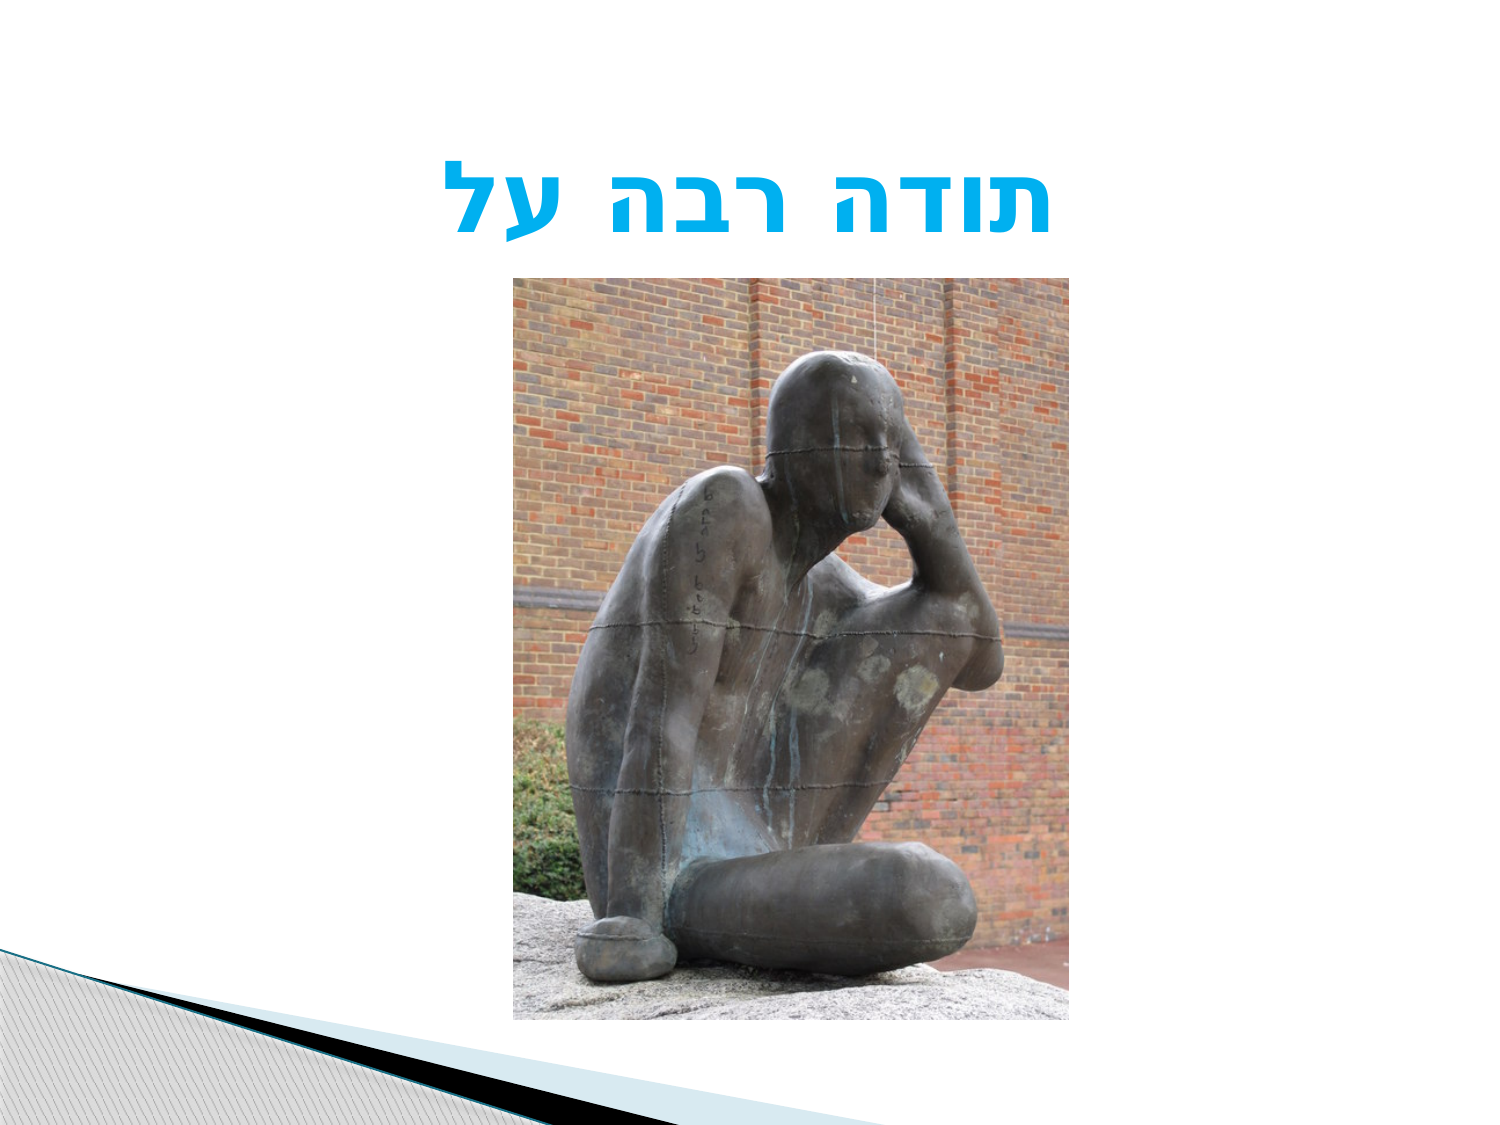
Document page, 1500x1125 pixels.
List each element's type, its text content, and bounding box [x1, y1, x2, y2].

picture [513, 278, 1070, 1020]
text_box תודה רבה על ההקשבה [218, 125, 1282, 380]
